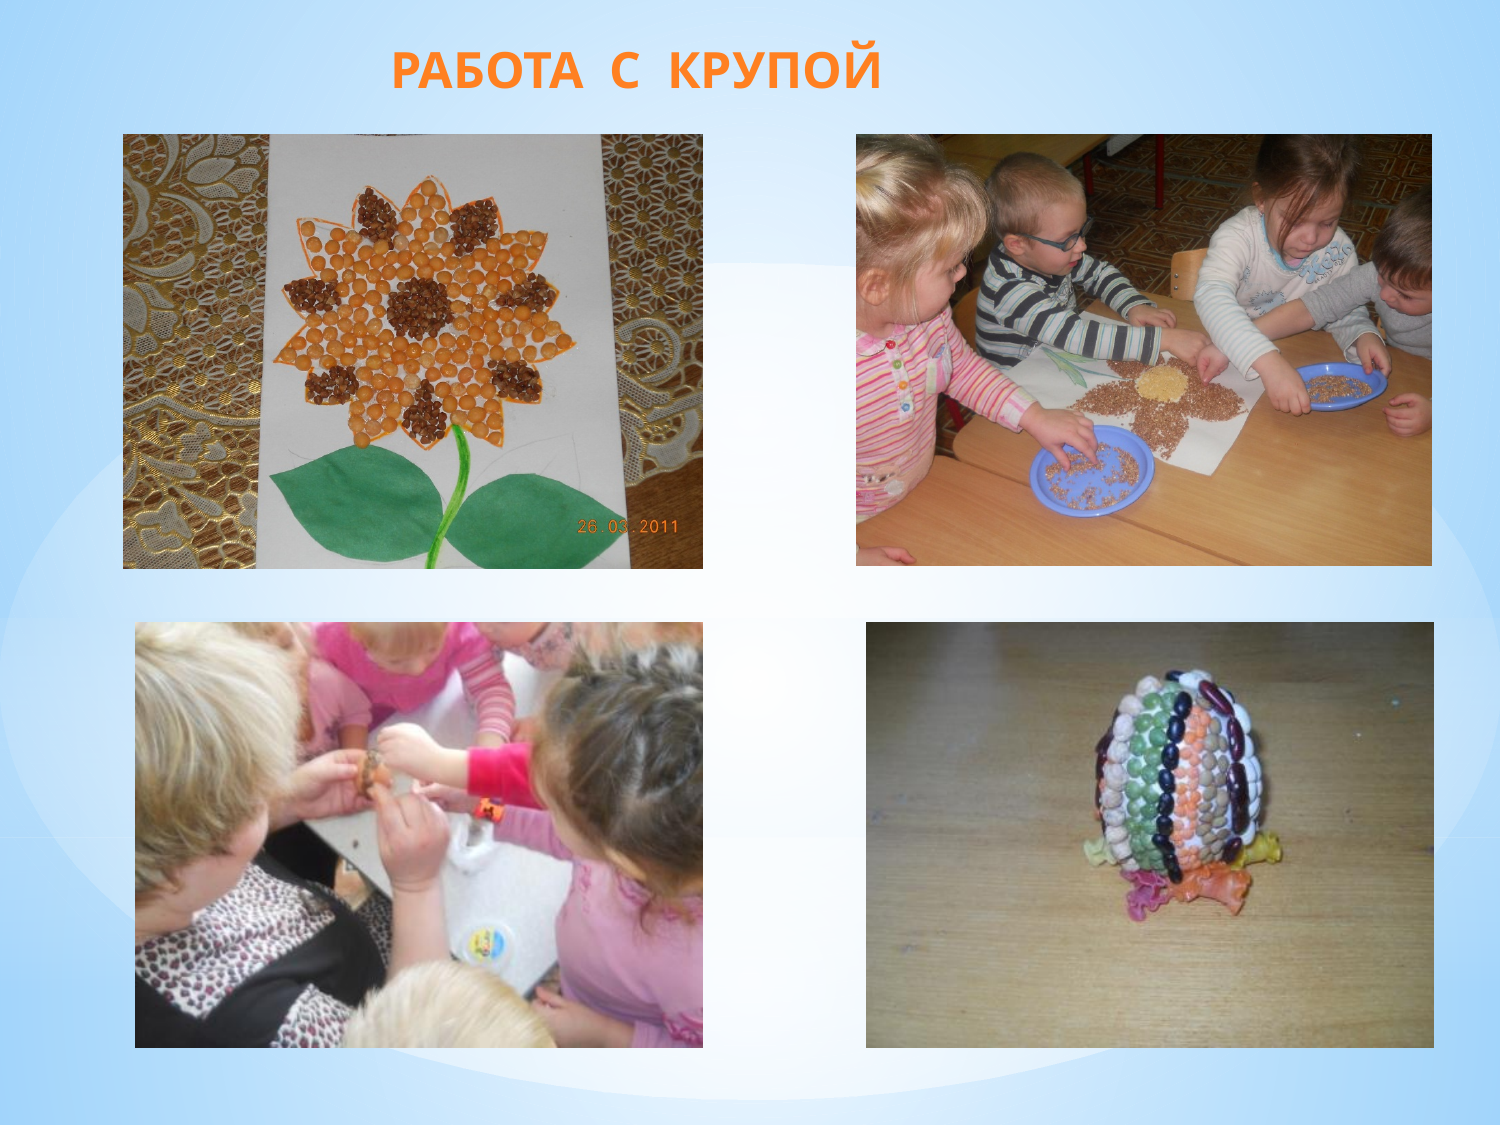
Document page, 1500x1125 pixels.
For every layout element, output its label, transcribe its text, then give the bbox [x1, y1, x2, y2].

list РАБОТА С КРУПОЙ [29, 30, 1459, 1094]
picture [135, 622, 703, 1049]
picture [866, 622, 1434, 1049]
picture [123, 133, 703, 569]
picture [855, 133, 1432, 566]
